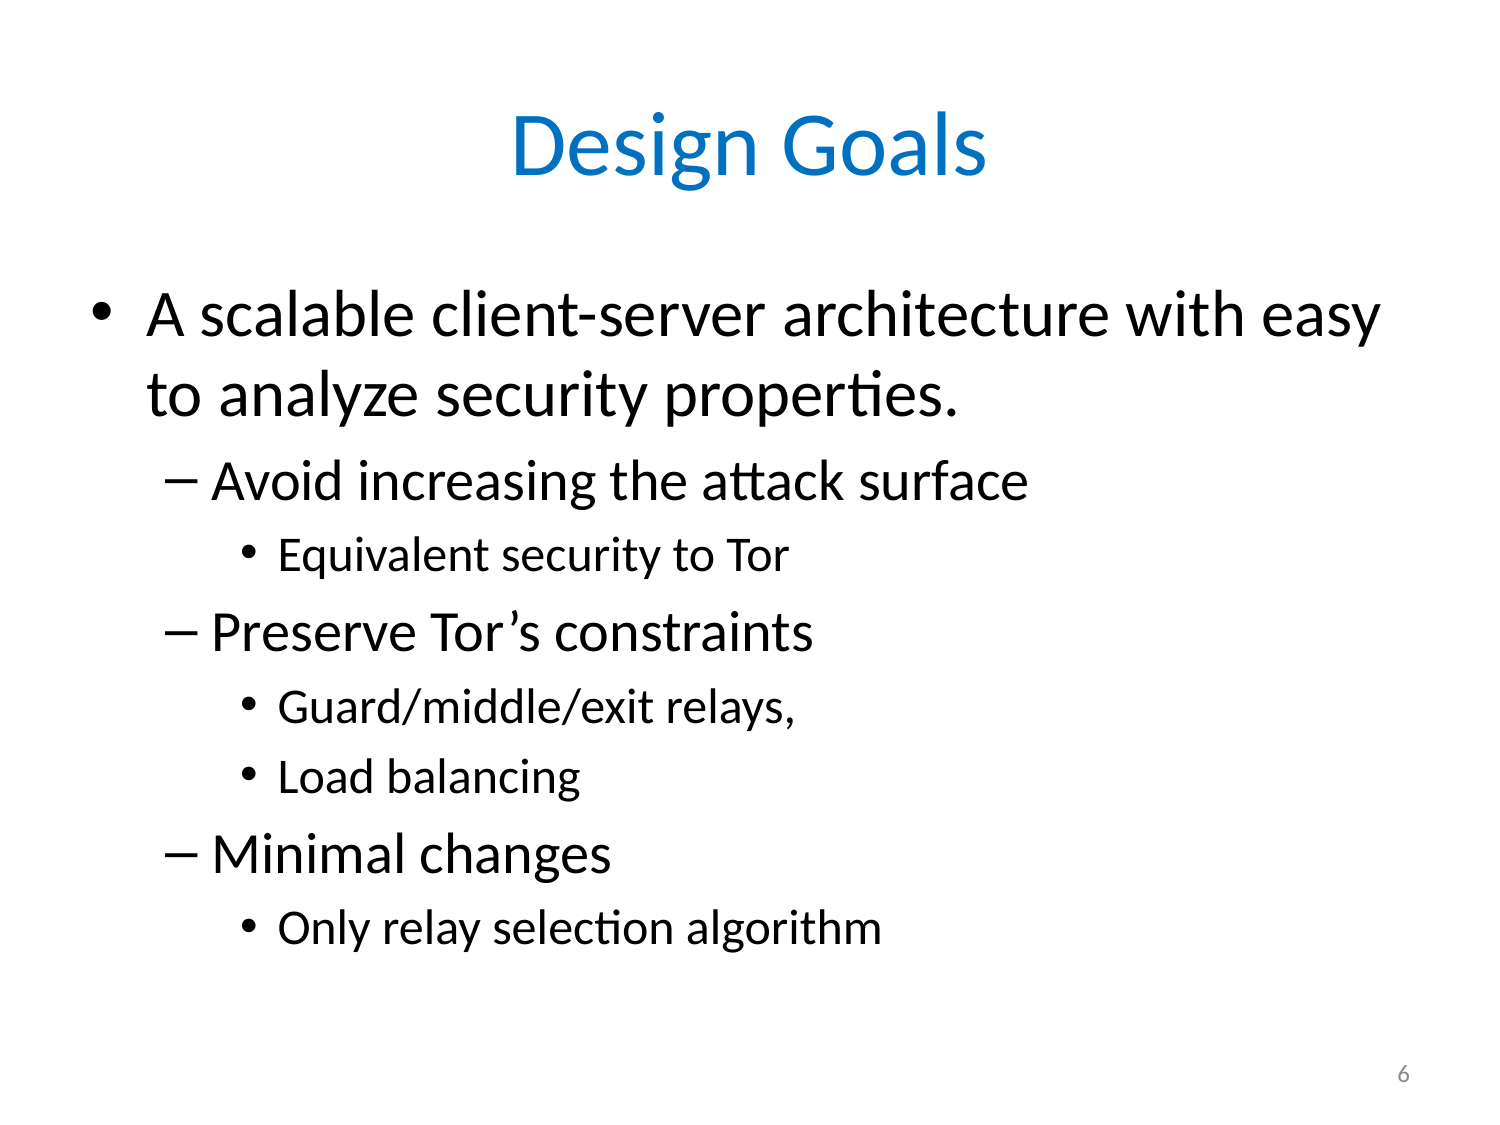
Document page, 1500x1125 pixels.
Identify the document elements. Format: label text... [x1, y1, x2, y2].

slide_number 6 [1074, 1042, 1425, 1103]
title Design Goals [75, 45, 1425, 233]
list A scalable client-server architecture with easy to analyze security properties. Avoid increasing the attack surface Equivalent security to Tor Preserve Tor’s constraints Guard/middle/exit relays, Load balancing Minimal changes Only relay selection algorithm [75, 262, 1425, 1005]
